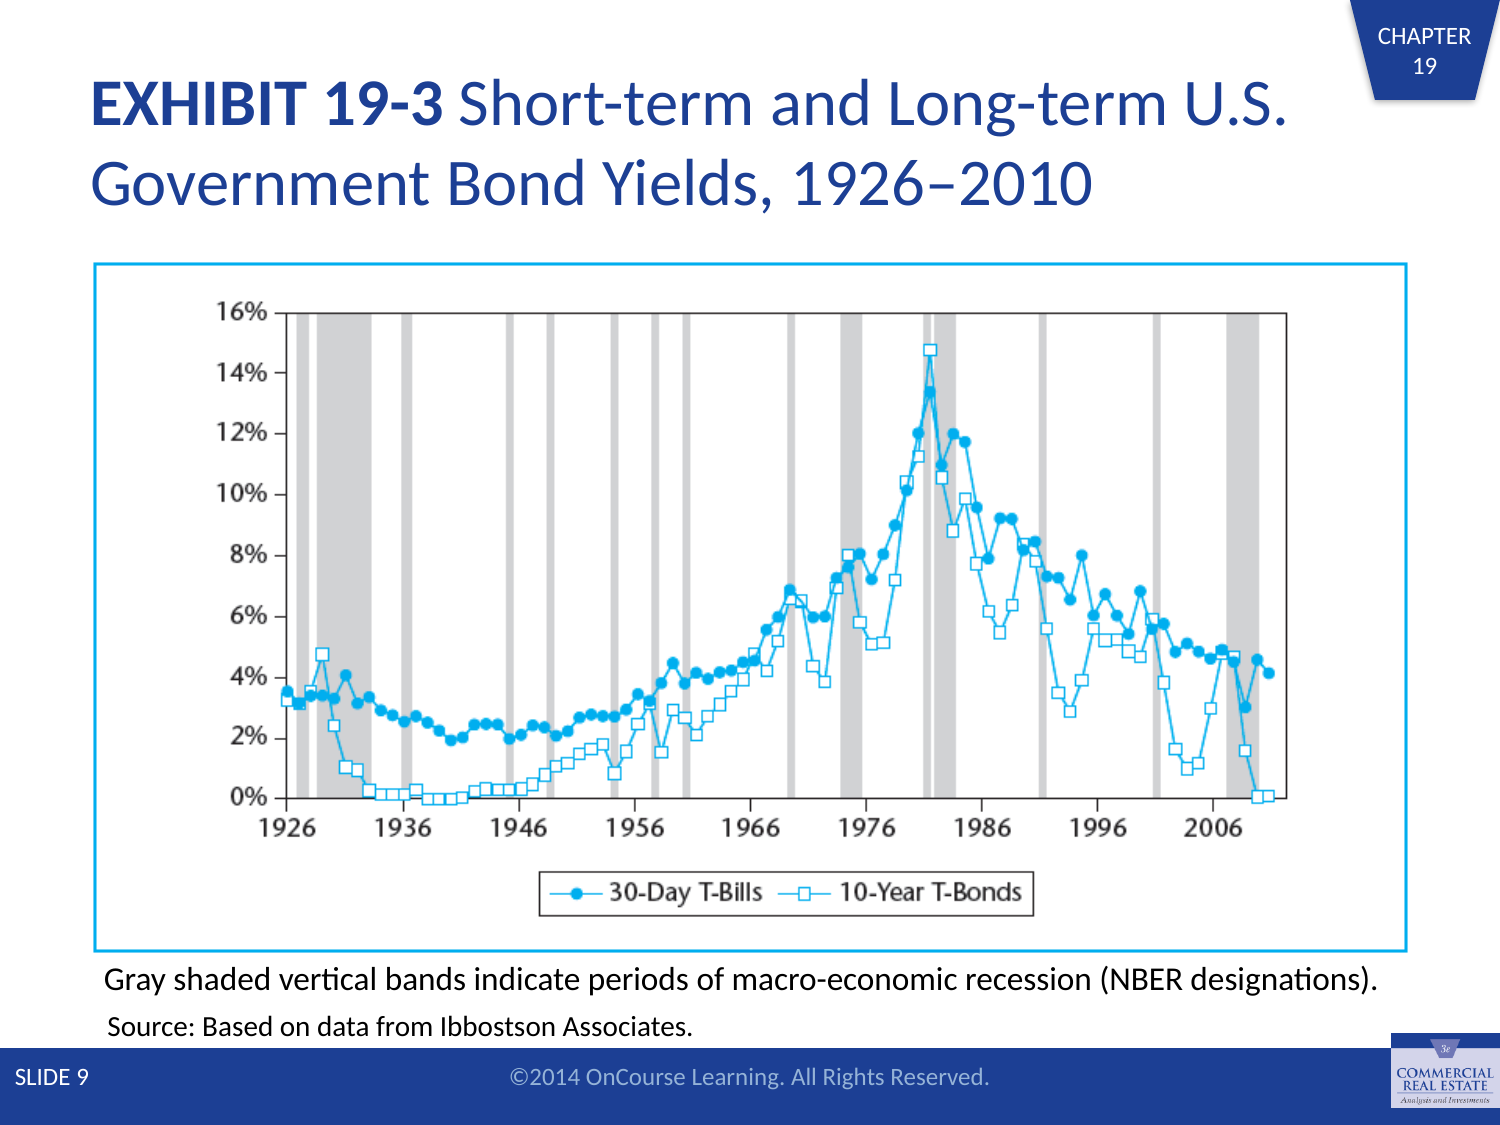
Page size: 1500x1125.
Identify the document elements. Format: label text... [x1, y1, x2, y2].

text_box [88, 258, 1412, 1051]
title EXHIBIT 19-3 Short-term and Long-term U.S. Government Bond Yields, 1926–2010 [75, 45, 1375, 233]
slide_number SLIDE 9 [0, 1052, 350, 1113]
picture [1391, 1033, 1500, 1108]
